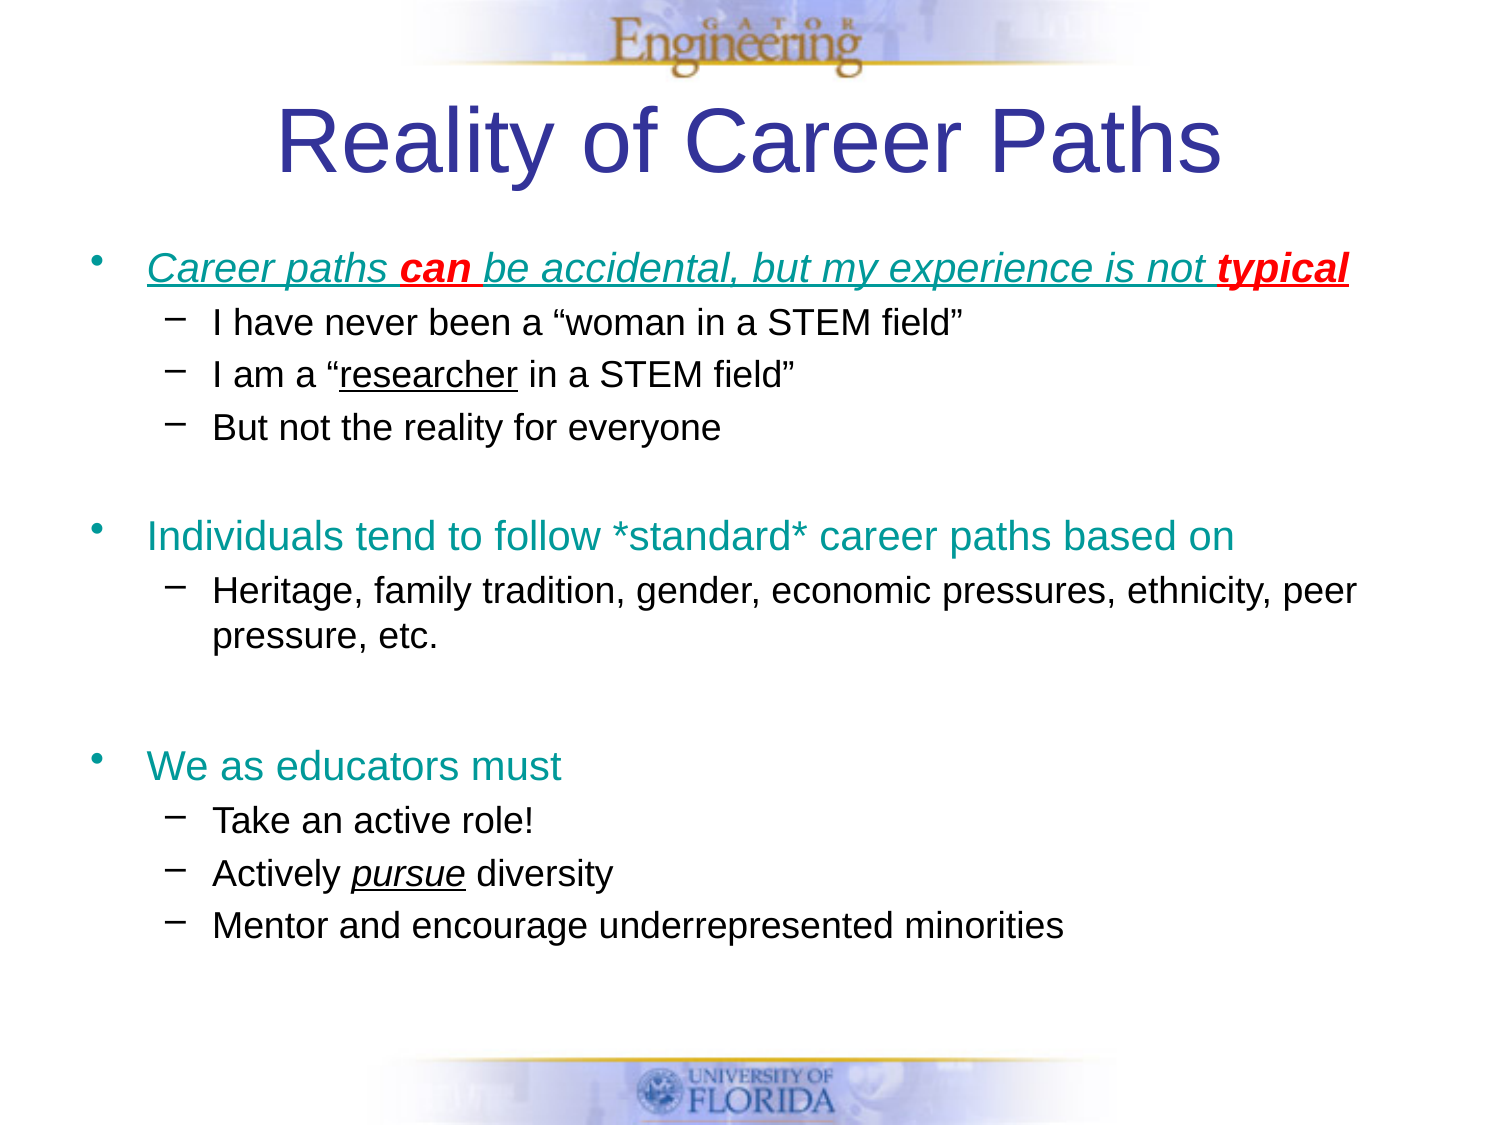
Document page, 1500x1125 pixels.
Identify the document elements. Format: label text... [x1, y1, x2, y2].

list Career paths can be accidental, but my experience is not typical I have never been a “woman in a STEM field” I am a “researcher in a STEM field” But not the reality for everyone Individuals tend to follow *standard* career paths based on Heritage, family tradition, gender, economic pressures, ethnicity, peer pressure, etc. We as educators must Take an active role! Actively pursue diversity Mentor and encourage underrepresented minorities [75, 232, 1388, 909]
picture [0, 0, 1500, 1125]
title Reality of Career Paths [112, 41, 1388, 230]
